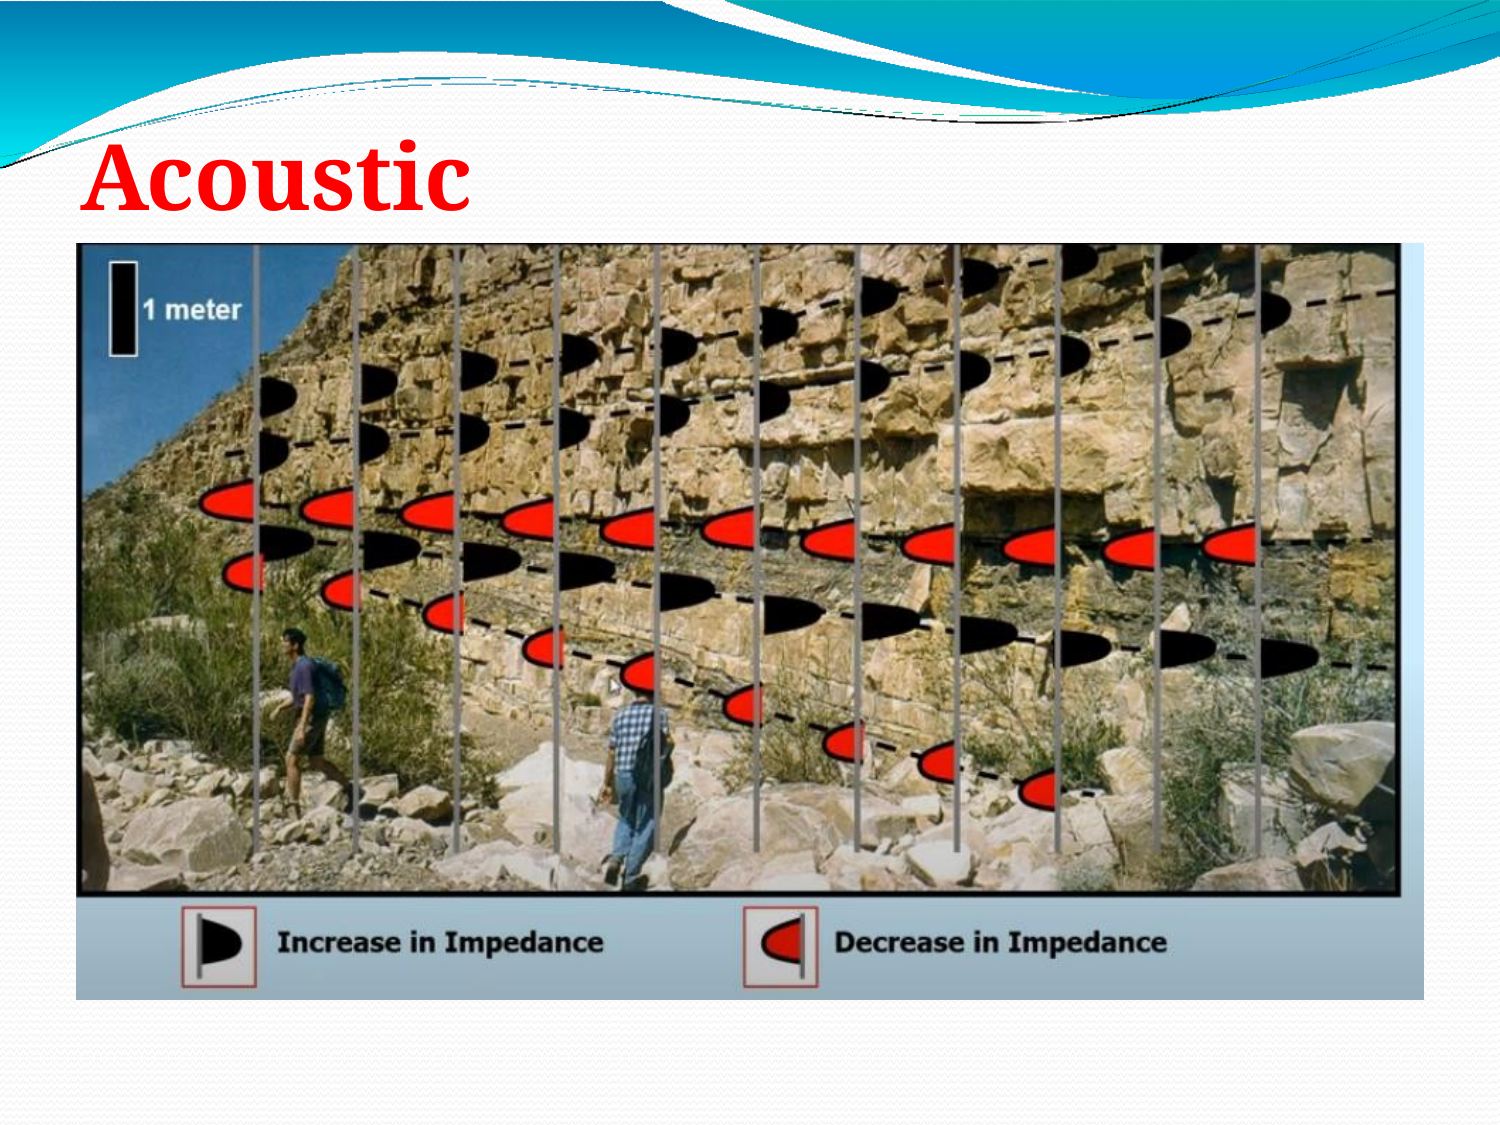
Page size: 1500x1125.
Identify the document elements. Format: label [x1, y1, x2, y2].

text_box [0, 0, 1500, 1125]
picture [76, 243, 1424, 1000]
